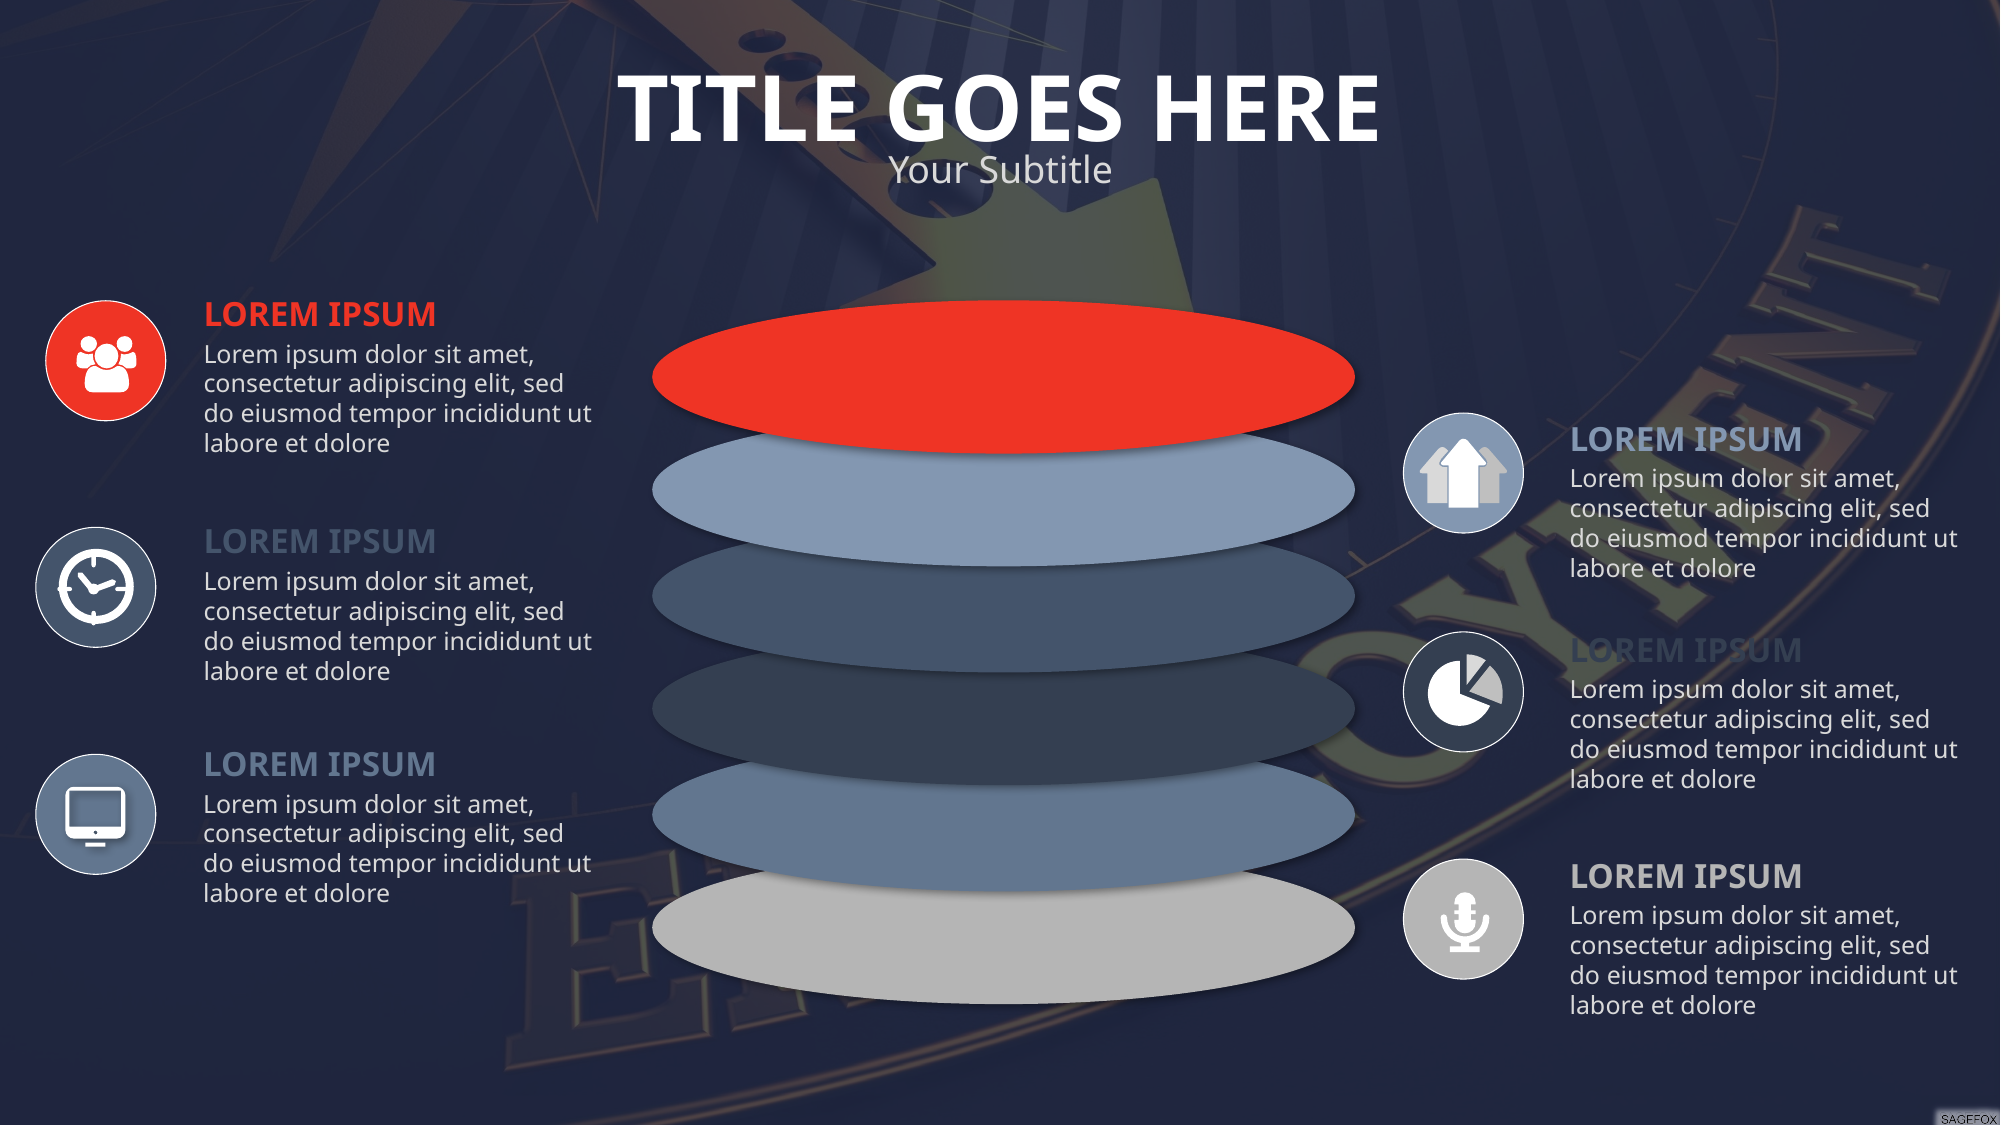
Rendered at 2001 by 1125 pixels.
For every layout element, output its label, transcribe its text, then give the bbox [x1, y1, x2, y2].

text_box [1402, 858, 1525, 981]
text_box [1427, 654, 1503, 726]
text_box LOREM IPSUM Lorem ipsum dolor sit amet, consectetur adipiscing elit, sed do eiusmod tempor incididunt ut labore et dolore [1559, 412, 1977, 588]
text_box LOREM IPSUM Lorem ipsum dolor sit amet, consectetur adipiscing elit, sed do eiusmod tempor incididunt ut labore et dolore [1559, 849, 1977, 1025]
text_box [651, 547, 1357, 674]
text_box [45, 300, 166, 421]
text_box [651, 766, 1357, 893]
text_box [651, 657, 1357, 787]
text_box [57, 548, 134, 626]
text_box [34, 526, 157, 649]
text_box LOREM IPSUM Lorem ipsum dolor sit amet, consectetur adipiscing elit, sed do eiusmod tempor incididunt ut labore et dolore [1559, 623, 1977, 799]
text_box LOREM IPSUM Lorem ipsum dolor sit amet, consectetur adipiscing elit, sed do eiusmod tempor incididunt ut labore et dolore [193, 288, 611, 463]
text_box [1402, 411, 1525, 535]
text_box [1418, 438, 1509, 508]
text_box [85, 842, 106, 847]
text_box [651, 875, 1357, 1006]
text_box [651, 438, 1357, 568]
text_box [1402, 630, 1525, 753]
text_box [65, 786, 126, 839]
text_box [651, 299, 1357, 455]
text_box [548, 42, 1452, 199]
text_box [1440, 892, 1490, 953]
text_box [34, 753, 157, 876]
text_box LOREM IPSUM Lorem ipsum dolor sit amet, consectetur adipiscing elit, sed do eiusmod tempor incididunt ut labore et dolore [193, 738, 610, 913]
text_box LOREM IPSUM Lorem ipsum dolor sit amet, consectetur adipiscing elit, sed do eiusmod tempor incididunt ut labore et dolore [193, 515, 611, 691]
picture [1938, 1114, 1999, 1125]
